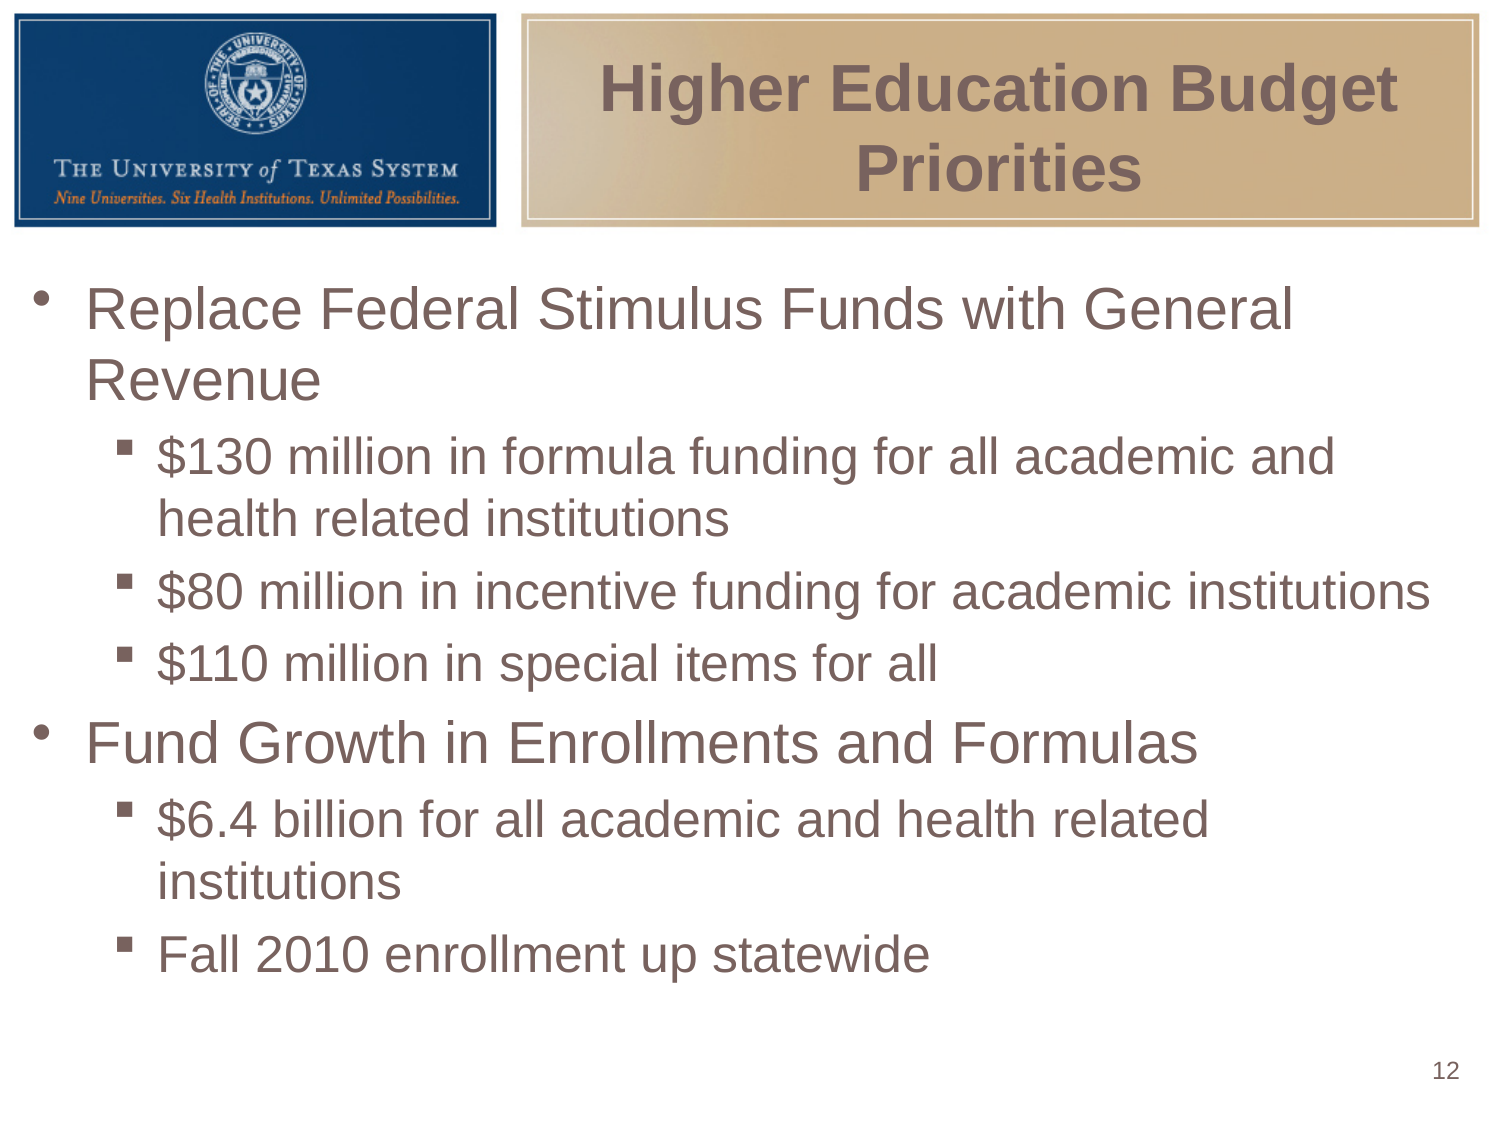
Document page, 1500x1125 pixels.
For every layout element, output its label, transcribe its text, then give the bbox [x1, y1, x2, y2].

slide_number 12 [1124, 1047, 1476, 1113]
list Replace Federal Stimulus Funds with General Revenue $130 million in formula funding for all academic and health related institutions $80 million in incentive funding for academic institutions $110 million in special items for all Fund Growth in Enrollments and Formulas $6.4 billion for all academic and health related institutions Fall 2010 enrollment up statewide [16, 262, 1474, 1026]
picture [0, 0, 1500, 242]
title Higher Education Budget Priorities [537, 24, 1463, 226]
